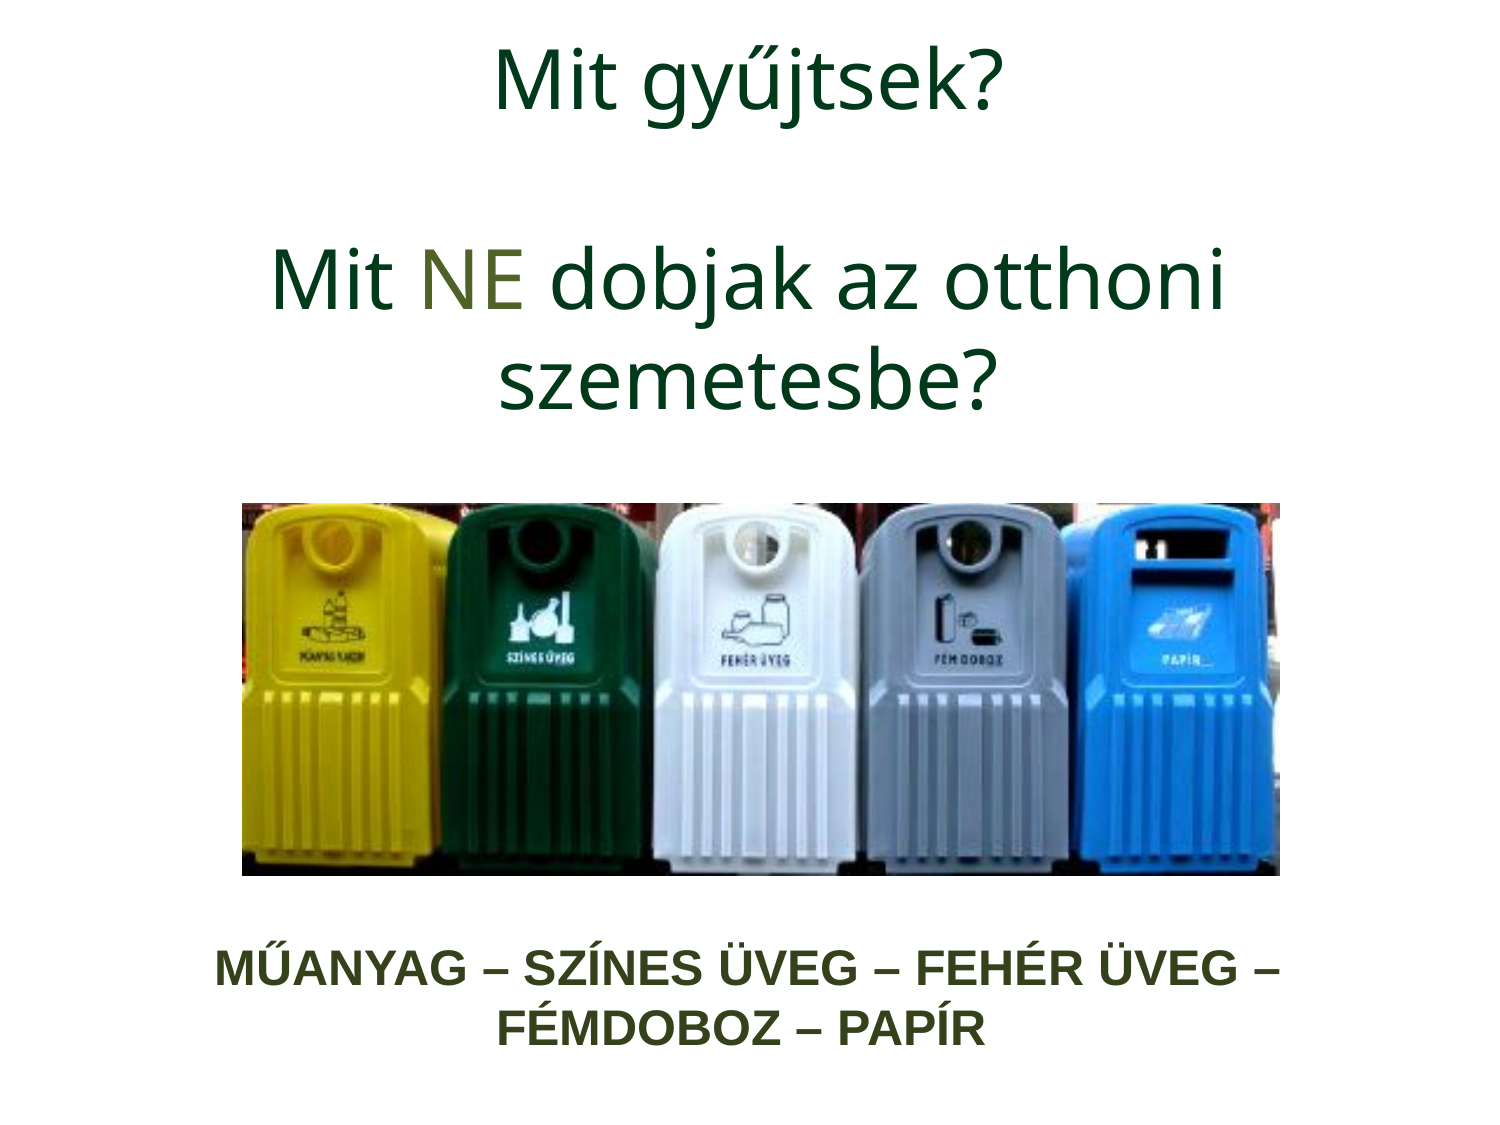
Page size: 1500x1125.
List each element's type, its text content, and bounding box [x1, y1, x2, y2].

text_box MŰANYAG – SZÍNES ÜVEG – FEHÉR ÜVEG – FÉMDOBOZ – PAPÍR [63, 927, 1434, 1063]
text_box Mit gyűjtsek? Mit NE dobjak az otthoni szemetesbe? [73, 19, 1424, 207]
picture [241, 503, 1280, 876]
